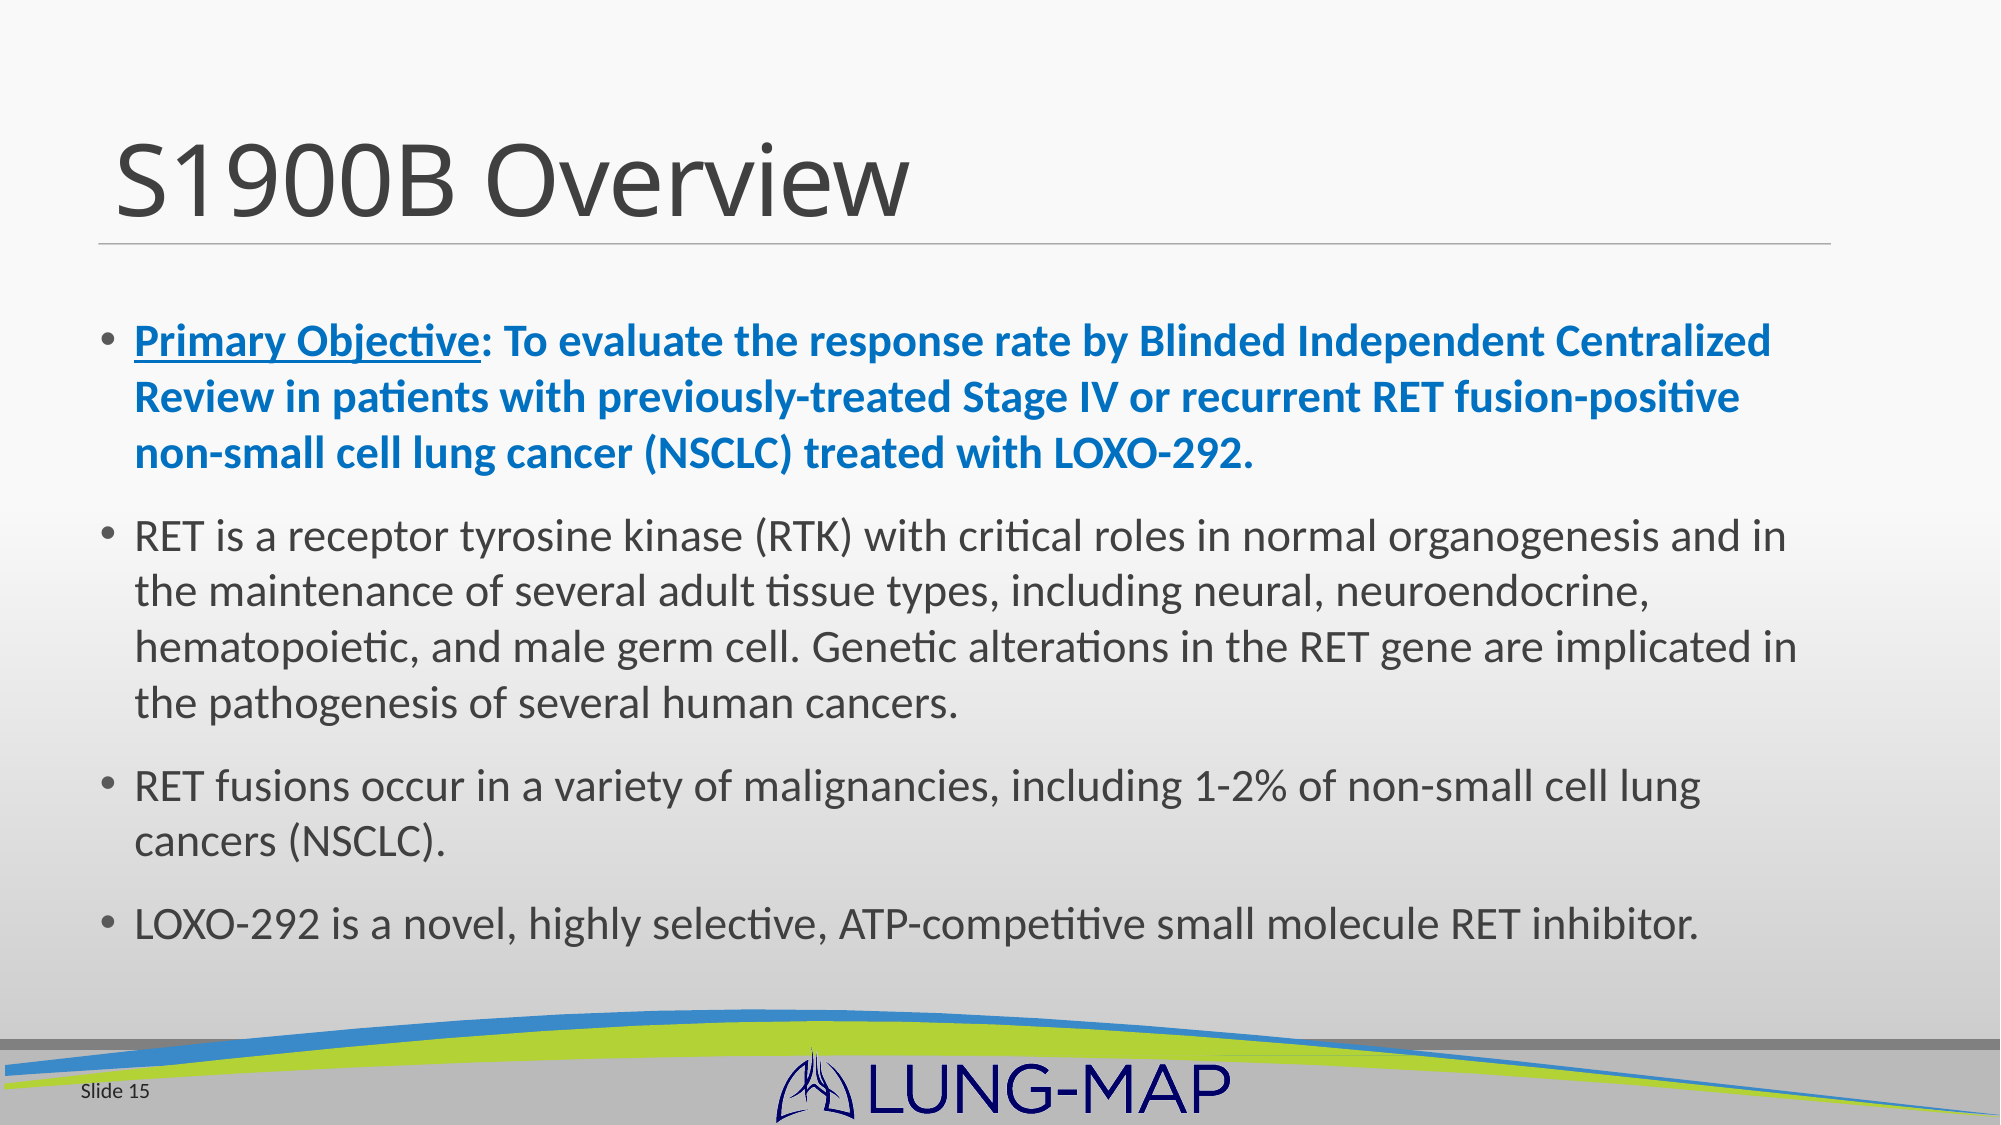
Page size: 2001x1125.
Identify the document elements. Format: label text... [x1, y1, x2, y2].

picture [578, 1041, 1422, 1125]
title S1900B Overview [99, 5, 1830, 245]
list Primary Objective: To evaluate the response rate by Blinded Independent Centralized Review in patients with previously-treated Stage IV or recurrent RET fusion-positive non-small cell lung cancer (NSCLC) treated with LOXO-292. RET is a receptor tyrosine kinase (RTK) with critical roles in normal organogenesis and in the maintenance of several adult tissue types, including neural, neuroendocrine, hematopoietic, and male germ cell. Genetic alterations in the RET gene are implicated in the pathogenesis of several human cancers. RET fusions occur in a variety of malignancies, including 1-2% of non-small cell lung cancers (NSCLC). LOXO-292 is a novel, highly selective, ATP-competitive small molecule RET inhibitor. [99, 302, 1830, 963]
slide_number Slide 15 [9, 1059, 166, 1120]
